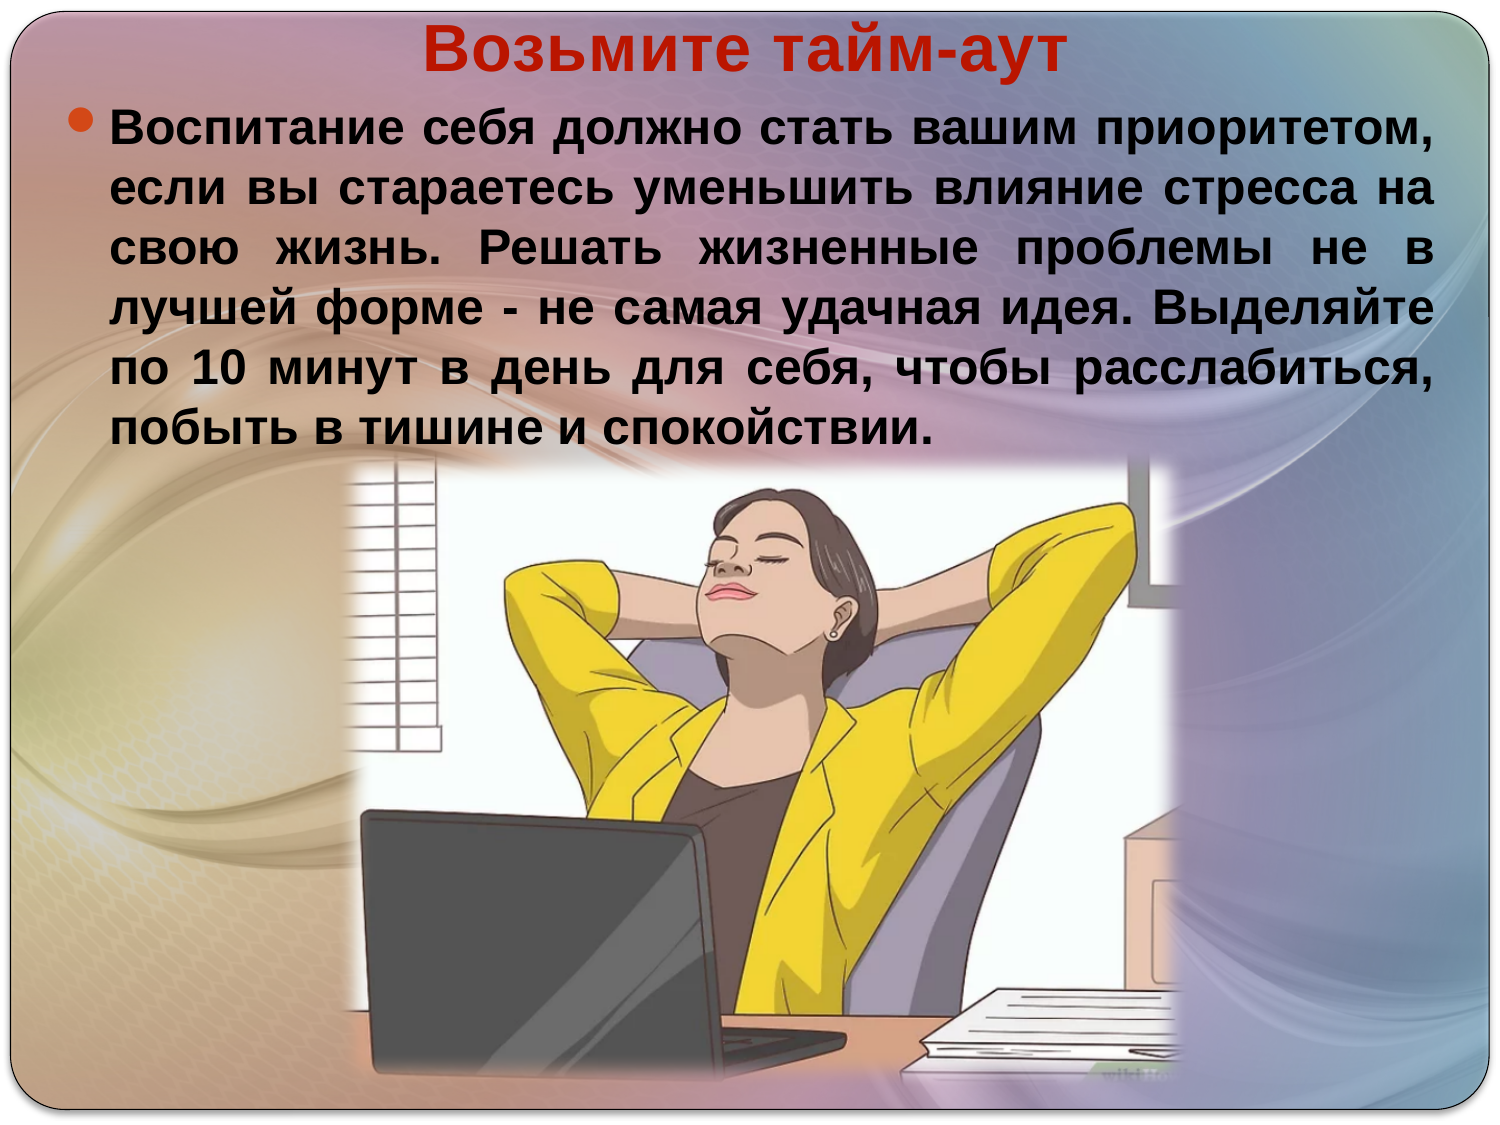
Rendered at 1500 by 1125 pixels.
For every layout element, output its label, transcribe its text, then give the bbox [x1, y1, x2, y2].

list Воспитание себя должно стать вашим приоритетом, если вы стараетесь уменьшить влияние стресса на свою жизнь. Решать жизненные проблемы не в лучшей форме - не самая удачная идея. Выделяйте по 10 минут в день для себя, чтобы расслабиться, побыть в тишине и спокойствии. [50, 87, 1450, 838]
title Возьмите тайм-аут [112, 0, 1400, 87]
picture [337, 449, 1188, 1088]
